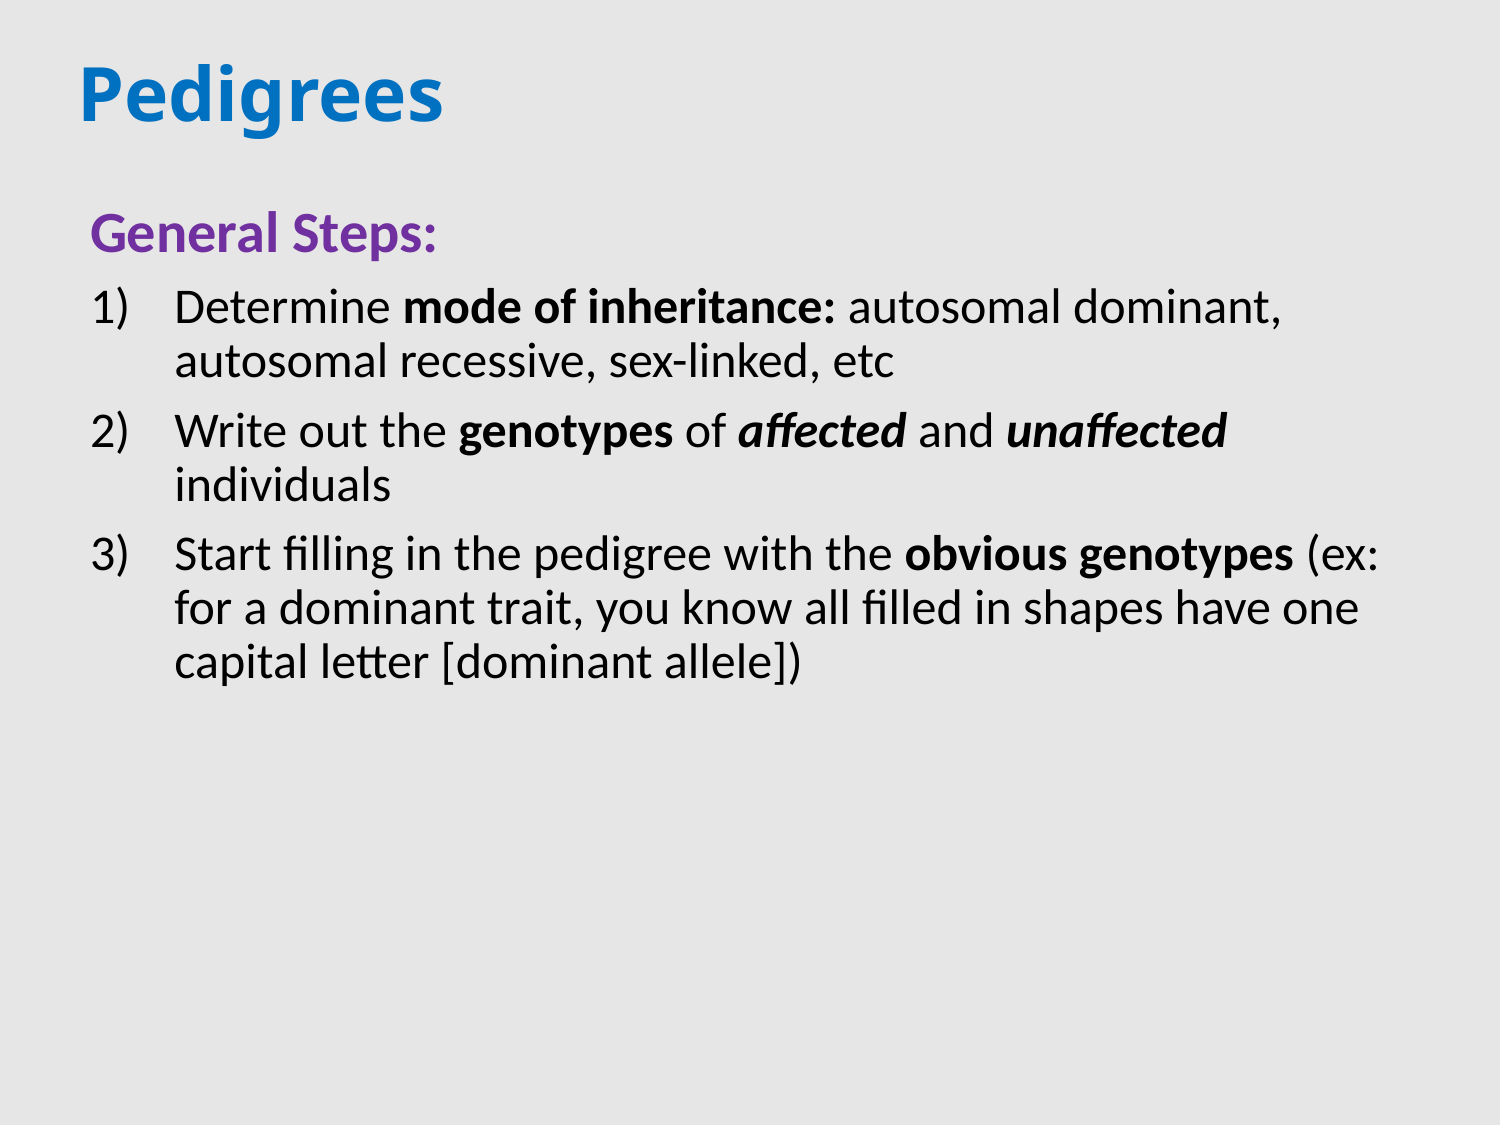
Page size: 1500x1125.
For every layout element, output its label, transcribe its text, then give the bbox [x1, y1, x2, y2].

list General Steps: Determine mode of inheritance: autosomal dominant, autosomal recessive, sex-linked, etc Write out the genotypes of affected and unaffected individuals Start filling in the pedigree with the obvious genotypes (ex: for a dominant trait, you know all filled in shapes have one capital letter [dominant allele]) [75, 194, 1425, 938]
title Pedigrees [62, 3, 1413, 191]
